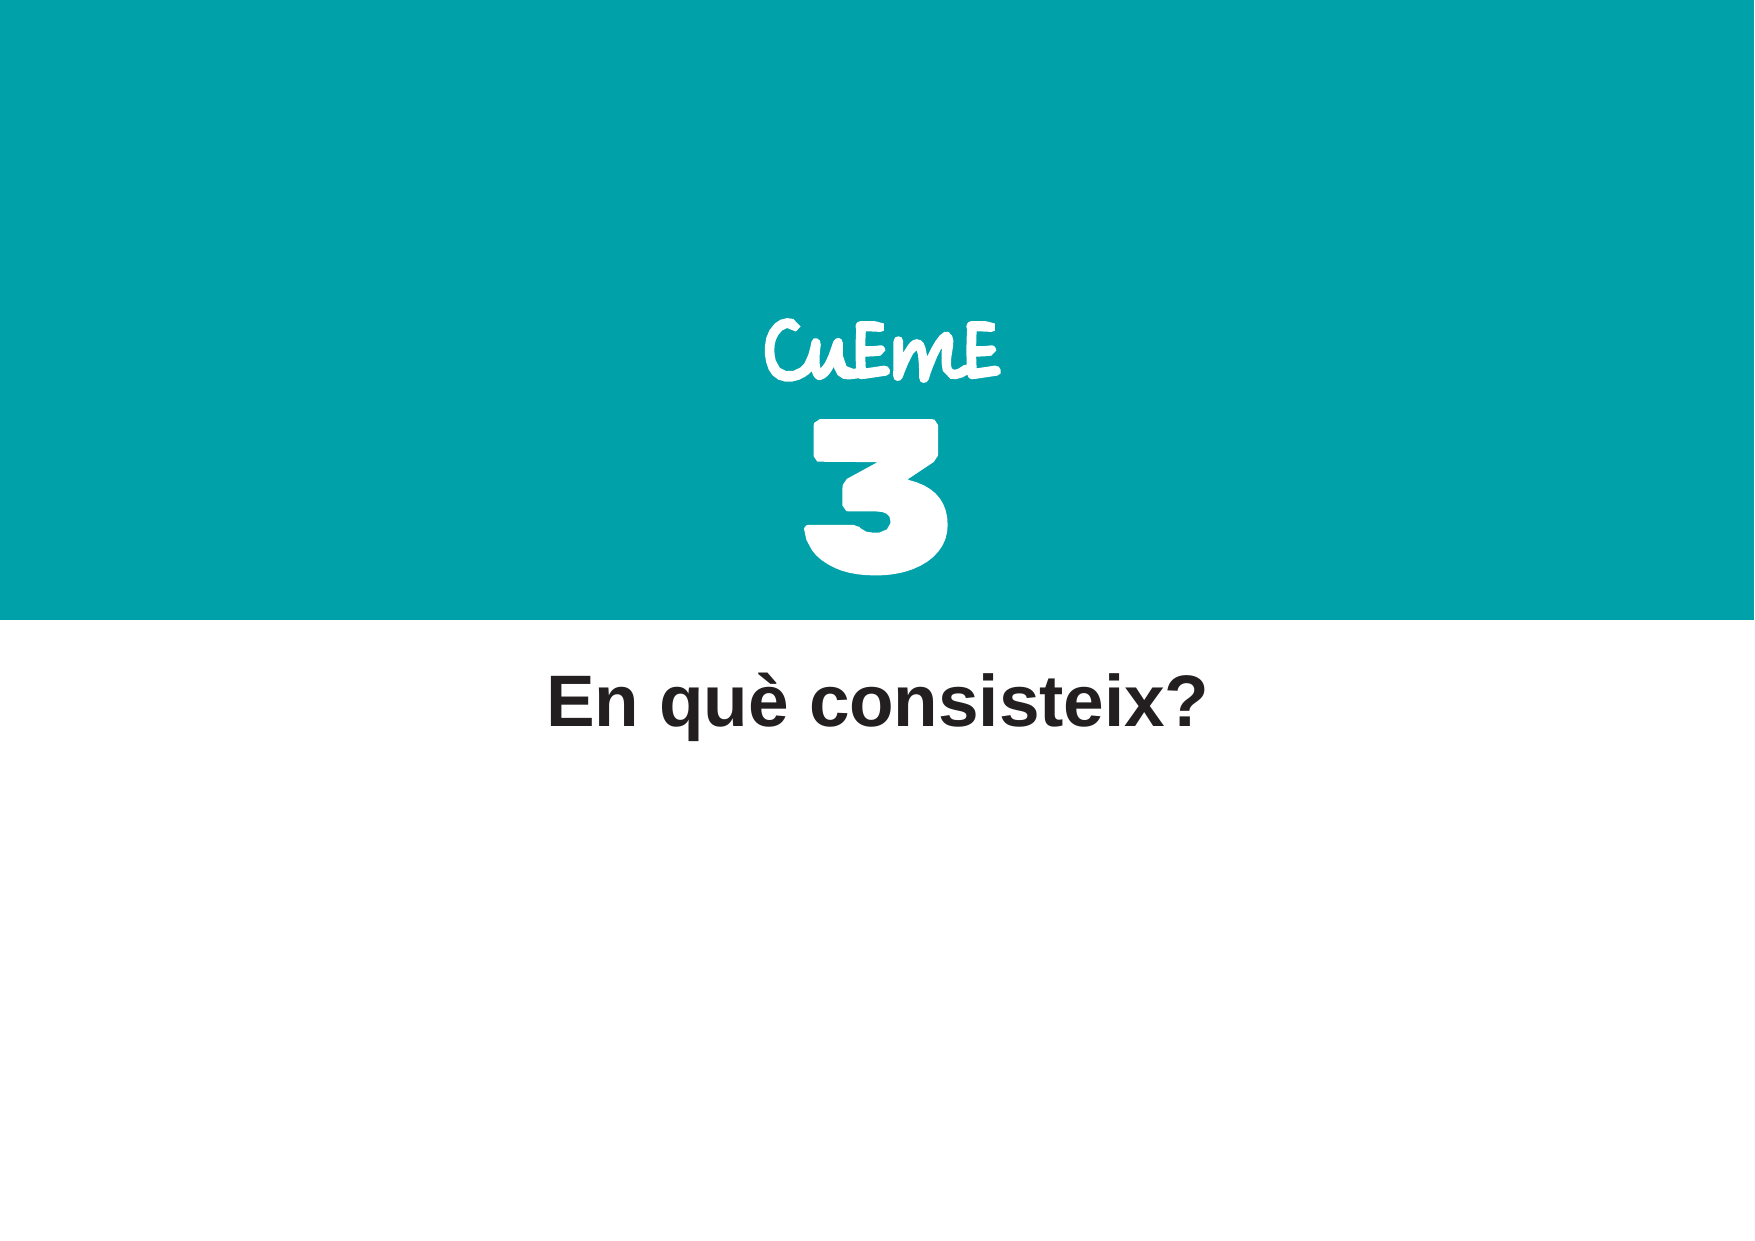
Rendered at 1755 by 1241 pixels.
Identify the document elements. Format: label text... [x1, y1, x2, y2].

text_box [804, 419, 948, 576]
title En què consisteix? [516, 651, 1239, 861]
text_box [764, 318, 890, 382]
text_box [893, 321, 1001, 383]
